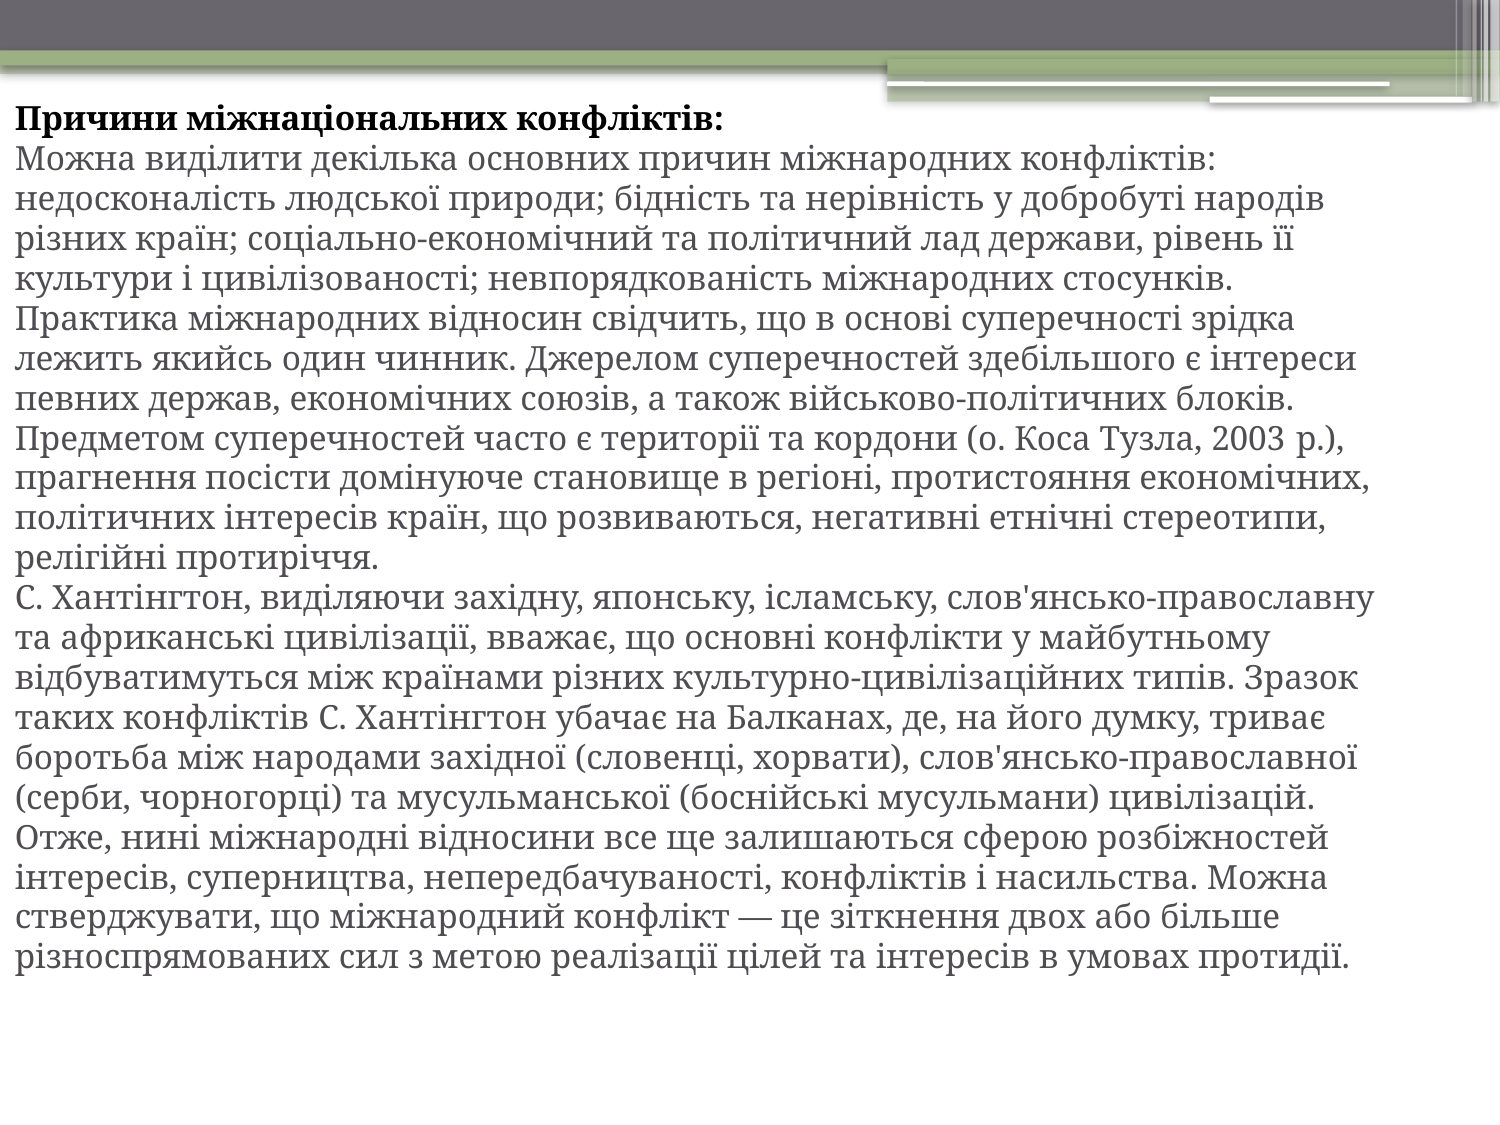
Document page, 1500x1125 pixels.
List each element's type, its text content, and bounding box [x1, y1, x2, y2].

text_box Причини міжнаціональних конфліктів: Можна виділити декілька основних причин міжнародних конфліктів: недосконалість людської природи; бідність та нерівність у добробуті народів різних країн; соціально-економічний та політичний лад держави, рівень її культури і цивілізованості; невпорядкованість міжнародних стосунків. Практика міжнародних відносин свідчить, що в основі суперечності зрідка лежить якийсь один чинник. Джерелом суперечностей здебільшого є інтереси певних держав, економічних союзів, а також військово-політичних блоків. Предметом суперечностей часто є території та кордони (о. Коса Тузла, 2003 p.), прагнення посісти домінуюче становище в регіоні, протистояння економічних, політичних інтересів країн, що розвиваються, негативні етнічні стереотипи, релігійні протиріччя. С. Хантінгтон, виділяючи західну, японську, ісламську, слов'янсько-православну та африканські цивілізації, вважає, що основні конфлікти у майбутньому відбуватимуться між країнами різних культурно-цивілізаційних типів. Зразок таких конфліктів С. Хантінгтон убачає на Балканах, де, на його думку, триває боротьба між народами західної (словенці, хорвати), слов'янсько-православної (серби, чорногорці) та мусульманської (боснійські мусульмани) цивілізацій. Отже, нині міжнародні відносини все ще залишаються сферою розбіжностей інтересів, суперництва, непередбачуваності, конфліктів і насильства. Можна стверджувати, що міжнародний конфлікт — це зіткнення двох або більше різноспрямованих сил з метою реалізації цілей та інтересів в умовах протидії. [0, 89, 1394, 1023]
